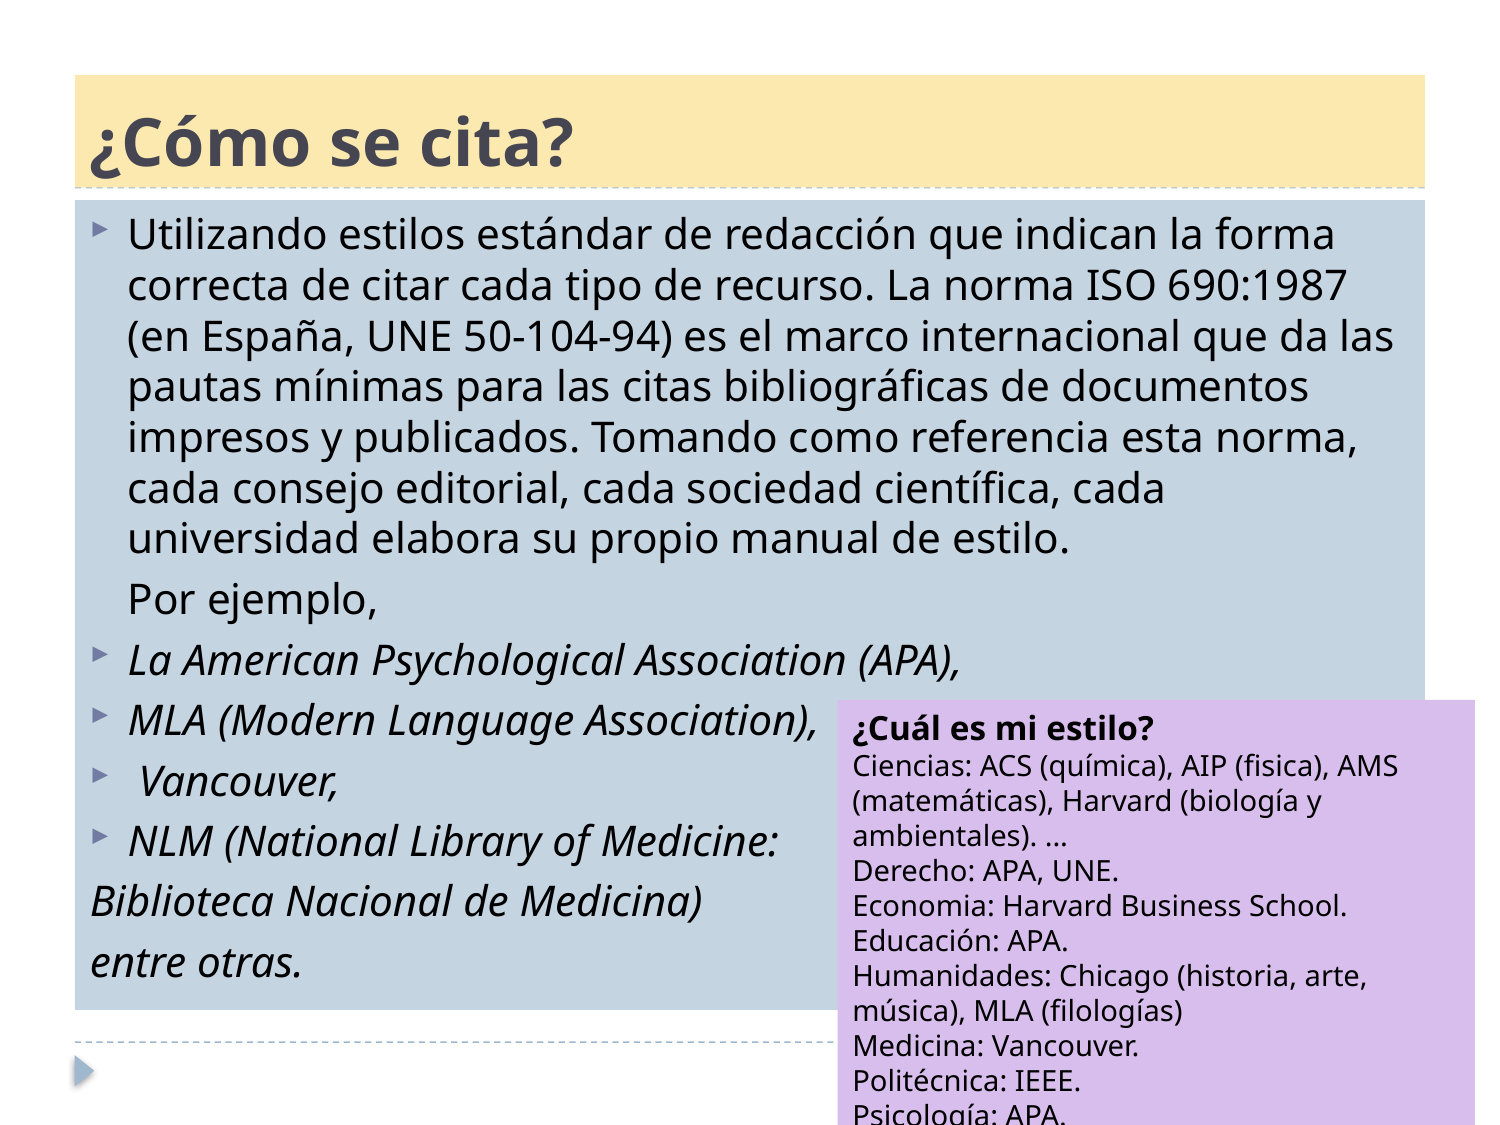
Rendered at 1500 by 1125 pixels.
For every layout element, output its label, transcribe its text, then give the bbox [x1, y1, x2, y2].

list Utilizando estilos estándar de redacción que indican la forma correcta de citar cada tipo de recurso. La norma ISO 690:1987 (en España, UNE 50-104-94) es el marco internacional que da las pautas mínimas para las citas bibliográficas de documentos impresos y publicados. Tomando como referencia esta norma, cada consejo editorial, cada sociedad científica, cada universidad elabora su propio manual de estilo. Por ejemplo, La American Psychological Association (APA), MLA (Modern Language Association), Vancouver, NLM (National Library of Medicine: Biblioteca Nacional de Medicina) entre otras. [75, 200, 1425, 1010]
title ¿Cómo se cita? [75, 75, 1425, 188]
text_box ¿Cuál es mi estilo? Ciencias: ACS (química), AIP (fisica), AMS (matemáticas), Harvard (biología y ambientales). ... Derecho: APA, UNE. Economia: Harvard Business School. Educación: APA. Humanidades: Chicago (historia, arte, música), MLA (filologías) Medicina: Vancouver. Politécnica: IEEE. Psicología: APA. [837, 699, 1475, 1125]
